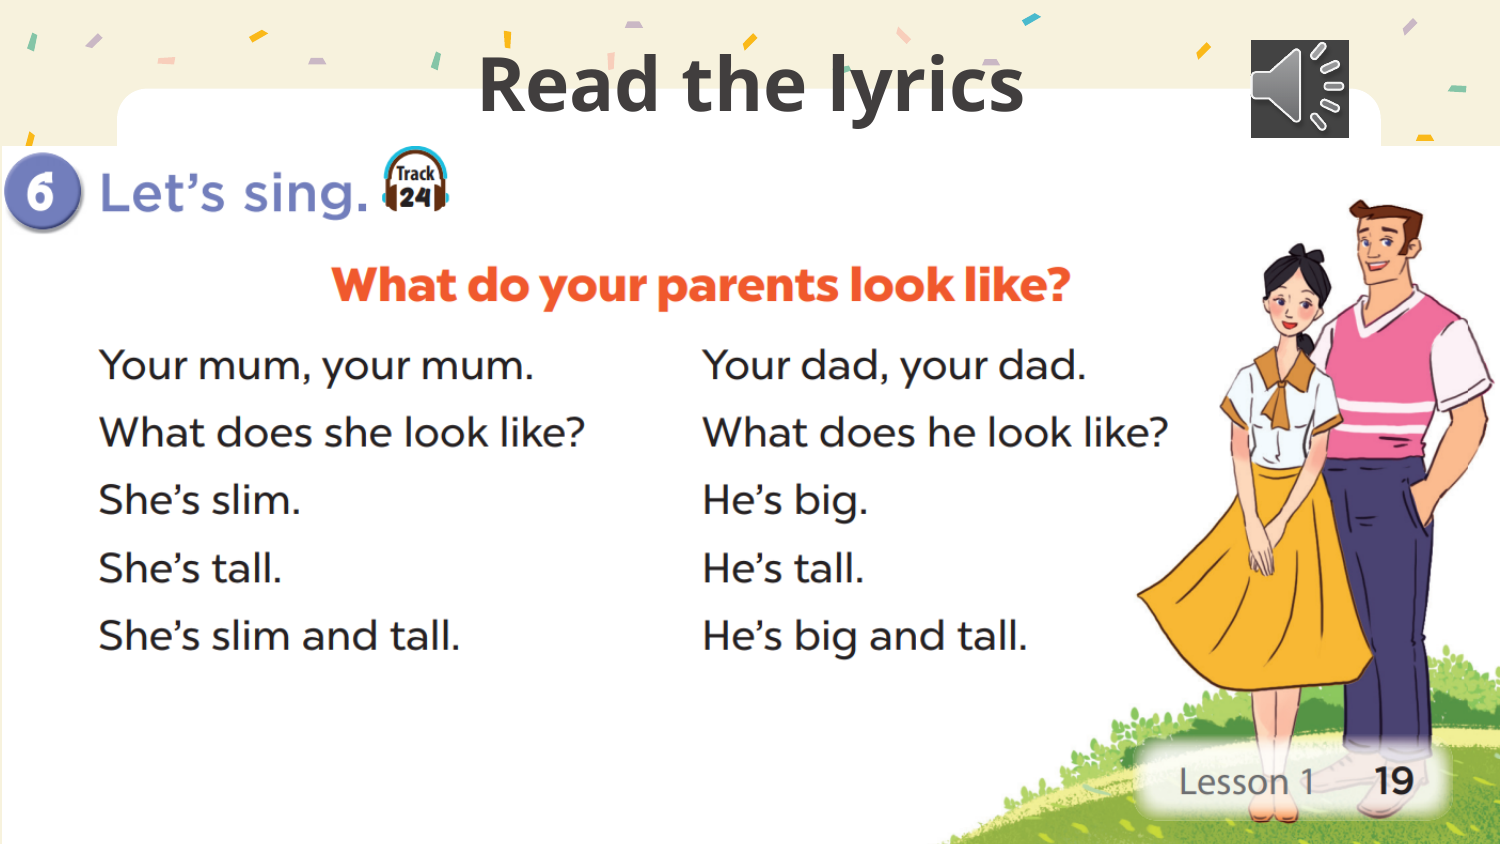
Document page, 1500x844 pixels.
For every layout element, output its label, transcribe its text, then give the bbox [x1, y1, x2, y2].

picture [1, 146, 1500, 844]
title Read the lyrics [436, 21, 1066, 123]
picture [1249, 38, 1351, 140]
